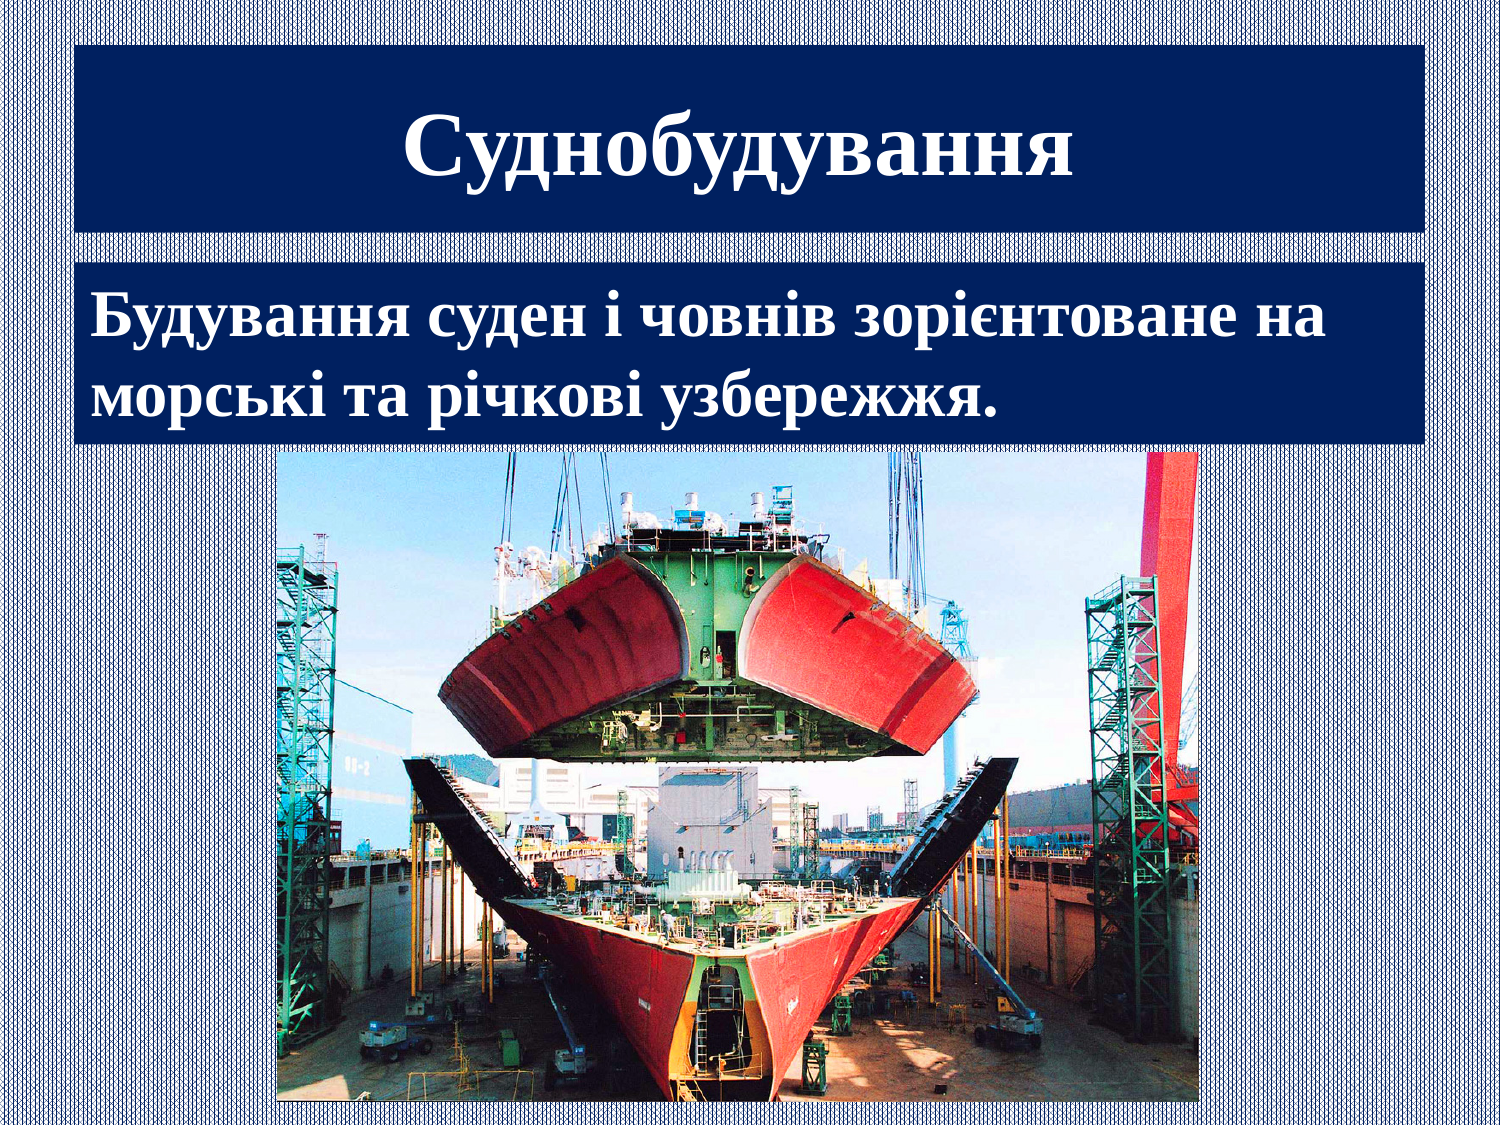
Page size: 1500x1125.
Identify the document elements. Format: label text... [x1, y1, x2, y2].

list Будування суден і човнів зорієнтоване на морські та річкові узбережжя. [75, 262, 1425, 445]
title Суднобудування [75, 45, 1425, 233]
picture [277, 452, 1200, 1102]
